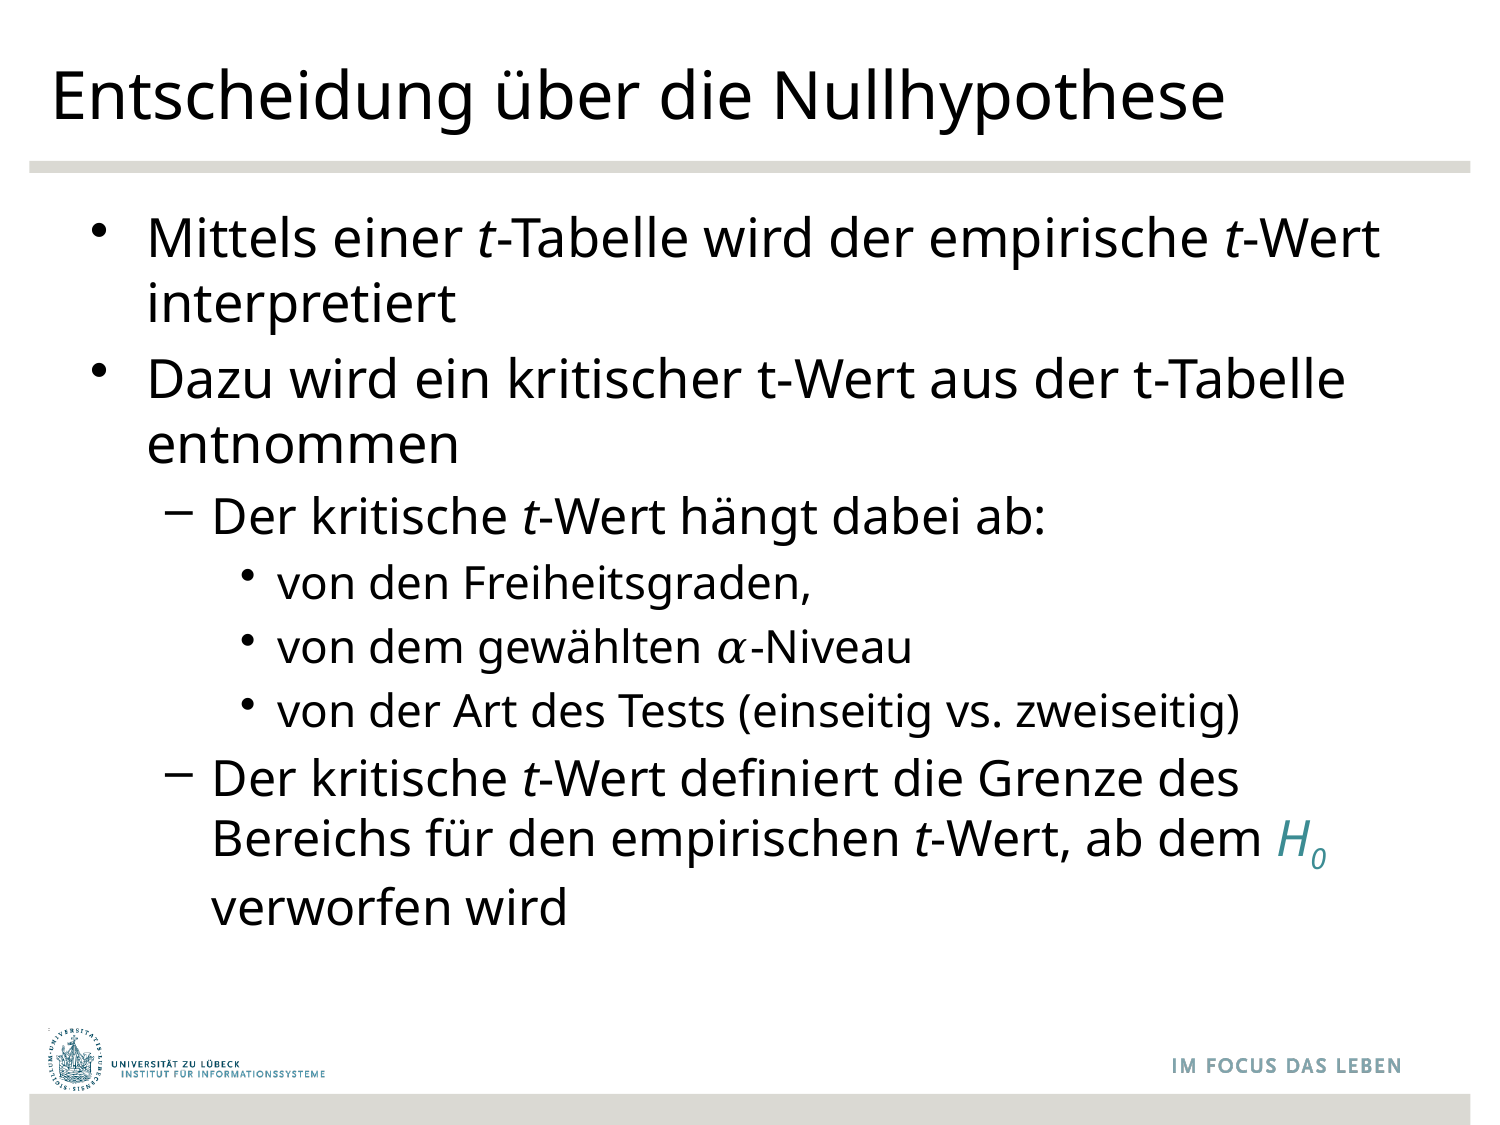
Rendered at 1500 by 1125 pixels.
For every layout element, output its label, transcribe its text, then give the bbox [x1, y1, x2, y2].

picture [1173, 1058, 1400, 1073]
title Entscheidung über die Nullhypothese [35, 45, 1454, 111]
list Mittels einer t-Tabelle wird der empirische t-Wert interpretiert Dazu wird ein kritischer t-Wert aus der t-Tabelle entnommen Der kritische t-Wert hängt dabei ab: von den Freiheitsgraden, von dem gewählten 𝛼-Niveau von der Art des Tests (einseitig vs. zweiseitig) Der kritische t-Wert definiert die Grenze des Bereichs für den empirischen t-Wert, ab dem H0 verworfen wird [75, 196, 1425, 1012]
